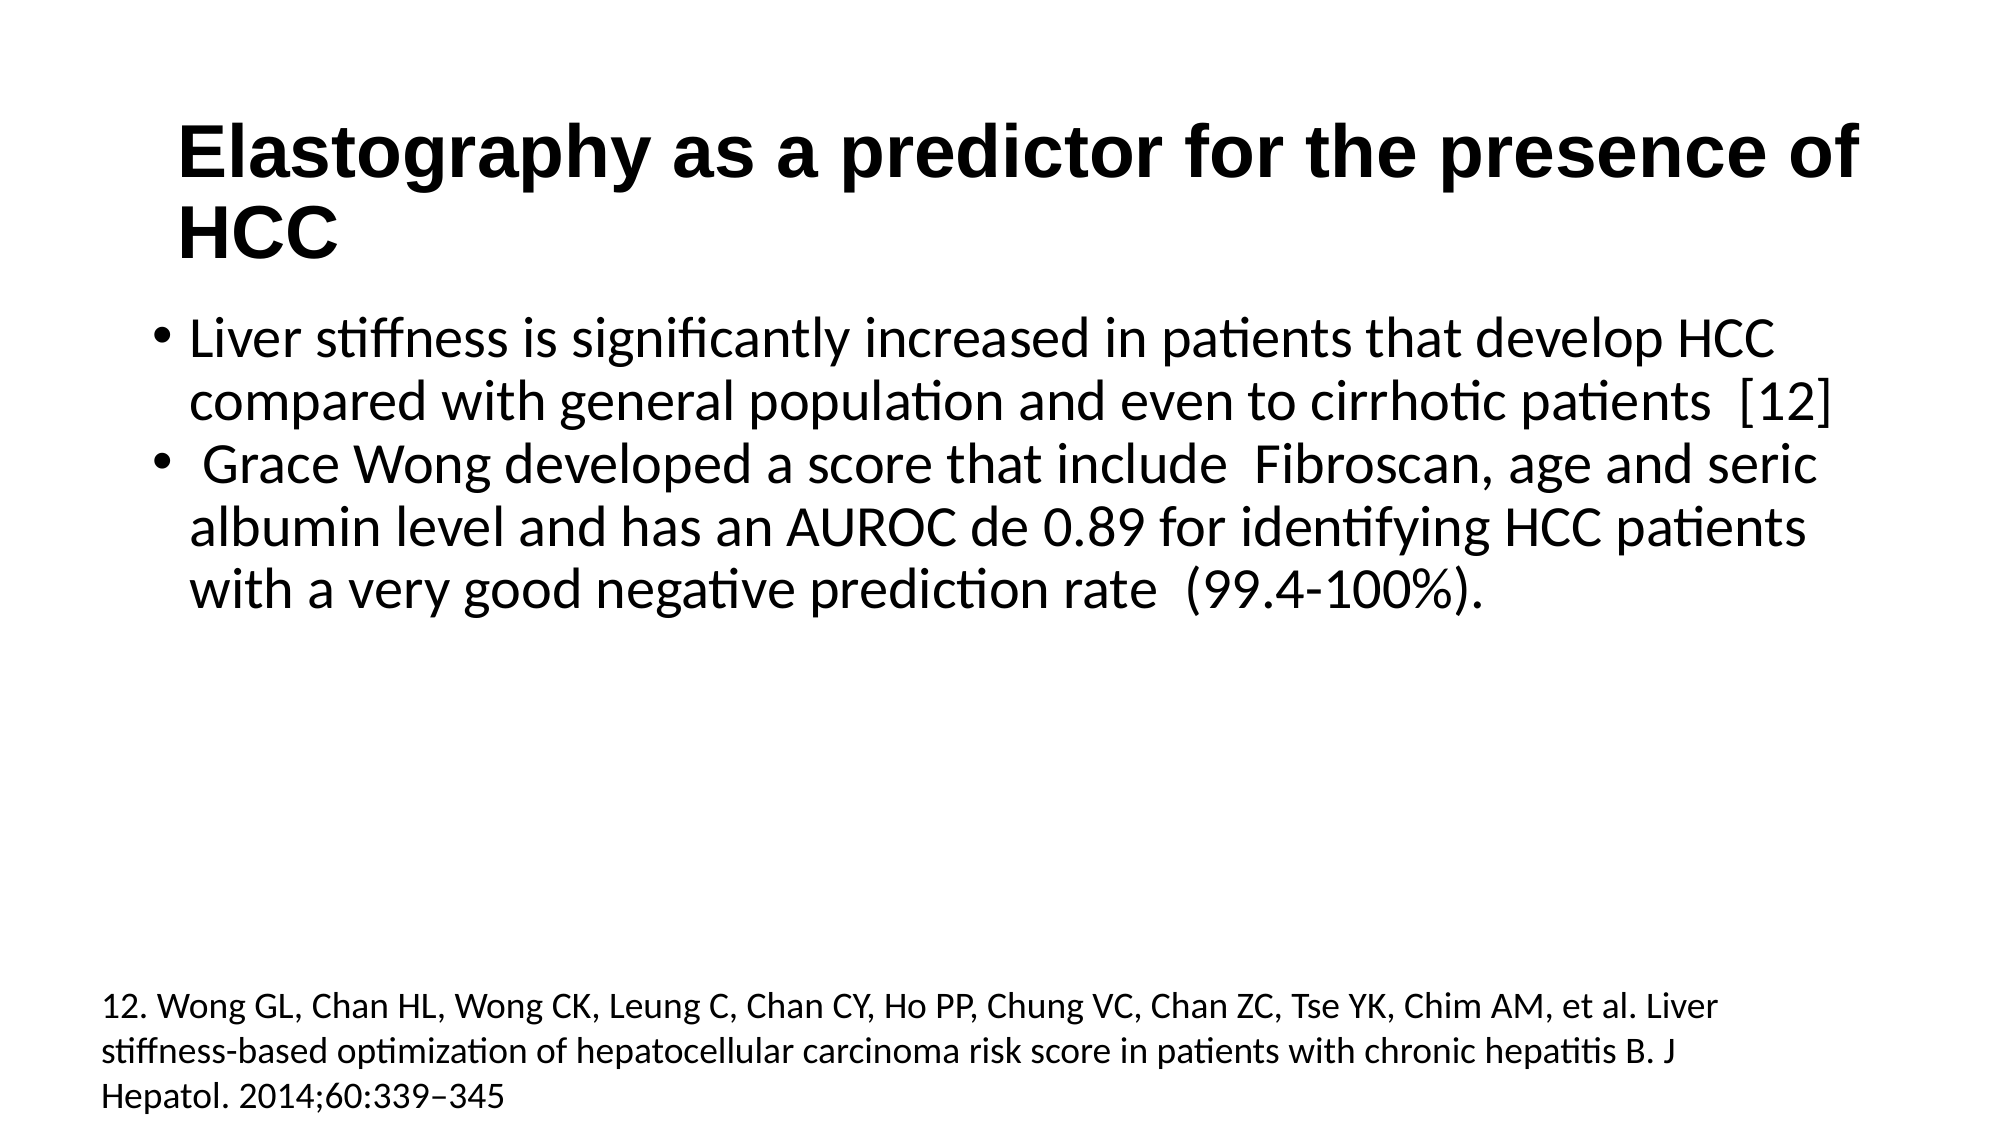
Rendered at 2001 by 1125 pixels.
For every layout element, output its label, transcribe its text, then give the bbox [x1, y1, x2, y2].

text_box 12. Wong GL, Chan HL, Wong CK, Leung C, Chan CY, Ho PP, Chung VC, Chan ZC, Tse YK, Chim AM, et al. Liver stiffness-based optimization of hepatocellular carcinoma risk score in patients with chronic hepatitis B. J Hepatol. 2014;60:339–345 [86, 973, 1818, 1124]
text_box Elastography as a predictor for the presence of HCC [162, 84, 1888, 303]
text_box Liver stiffness is significantly increased in patients that develop HCC compared with general population and even to cirrhotic patients [12] Grace Wong developed a score that include Fibroscan, age and seric albumin level and has an AUROC de 0.89 for identifying HCC patients with a very good negative prediction rate (99.4-100%). [137, 299, 1863, 1014]
